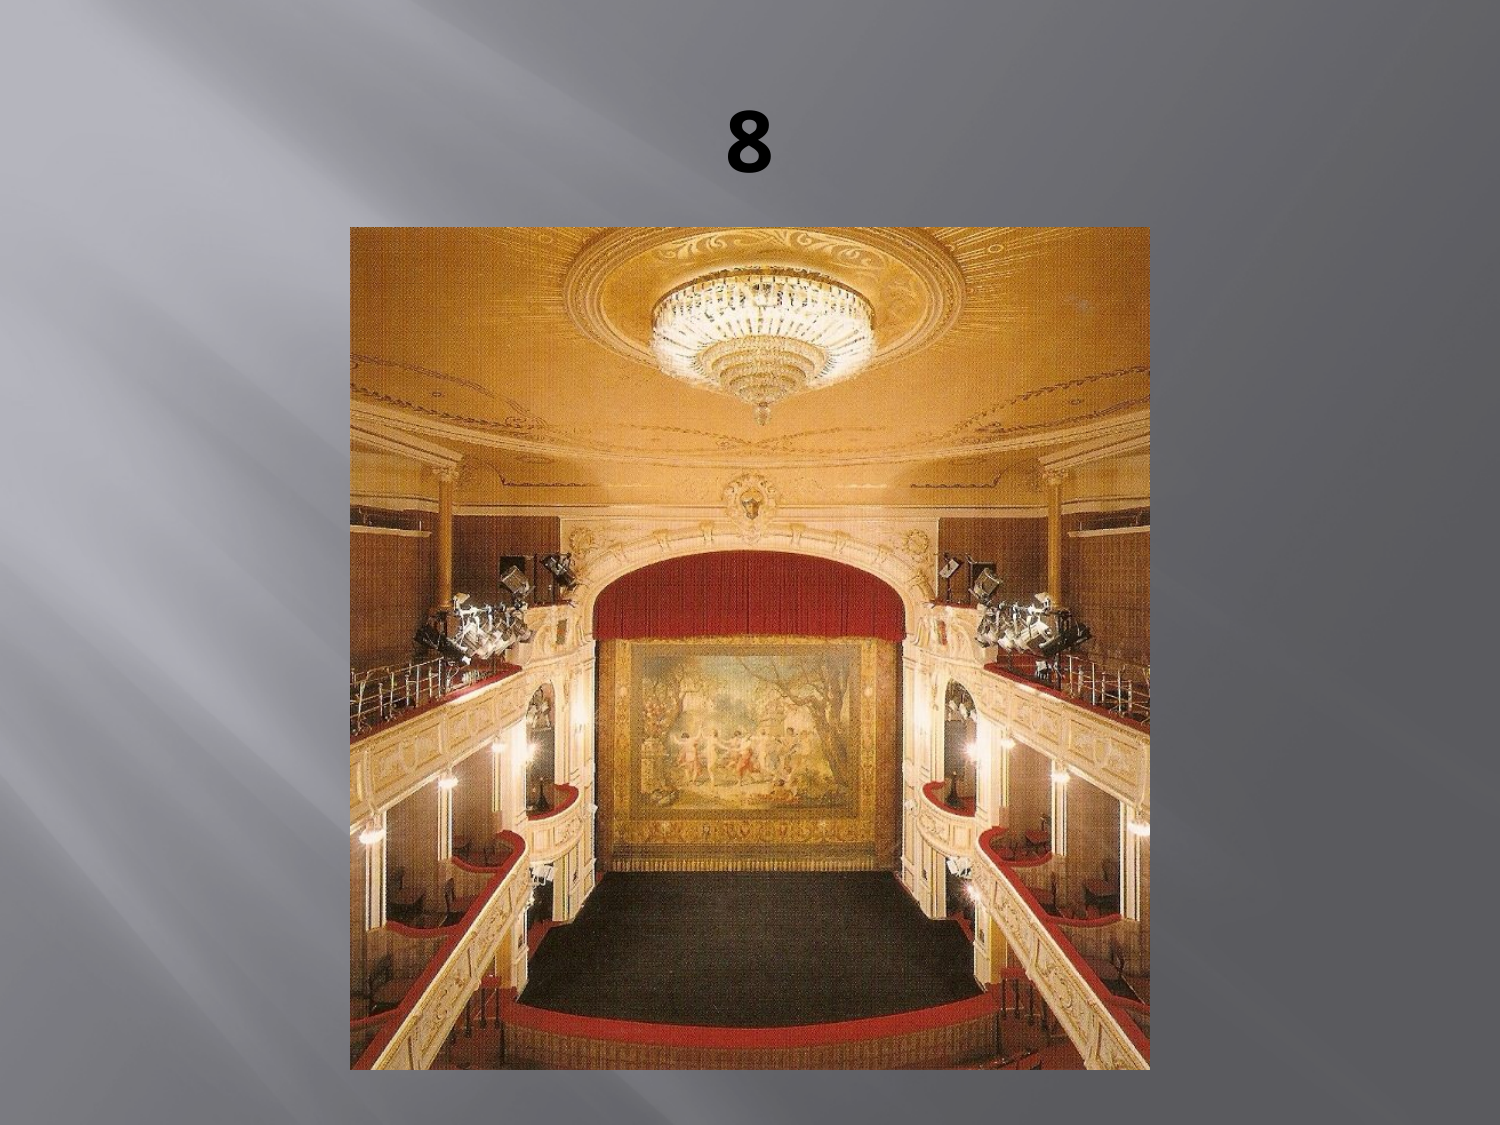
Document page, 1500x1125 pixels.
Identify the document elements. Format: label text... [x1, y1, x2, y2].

title 8 [75, 45, 1425, 233]
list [349, 227, 1151, 1071]
